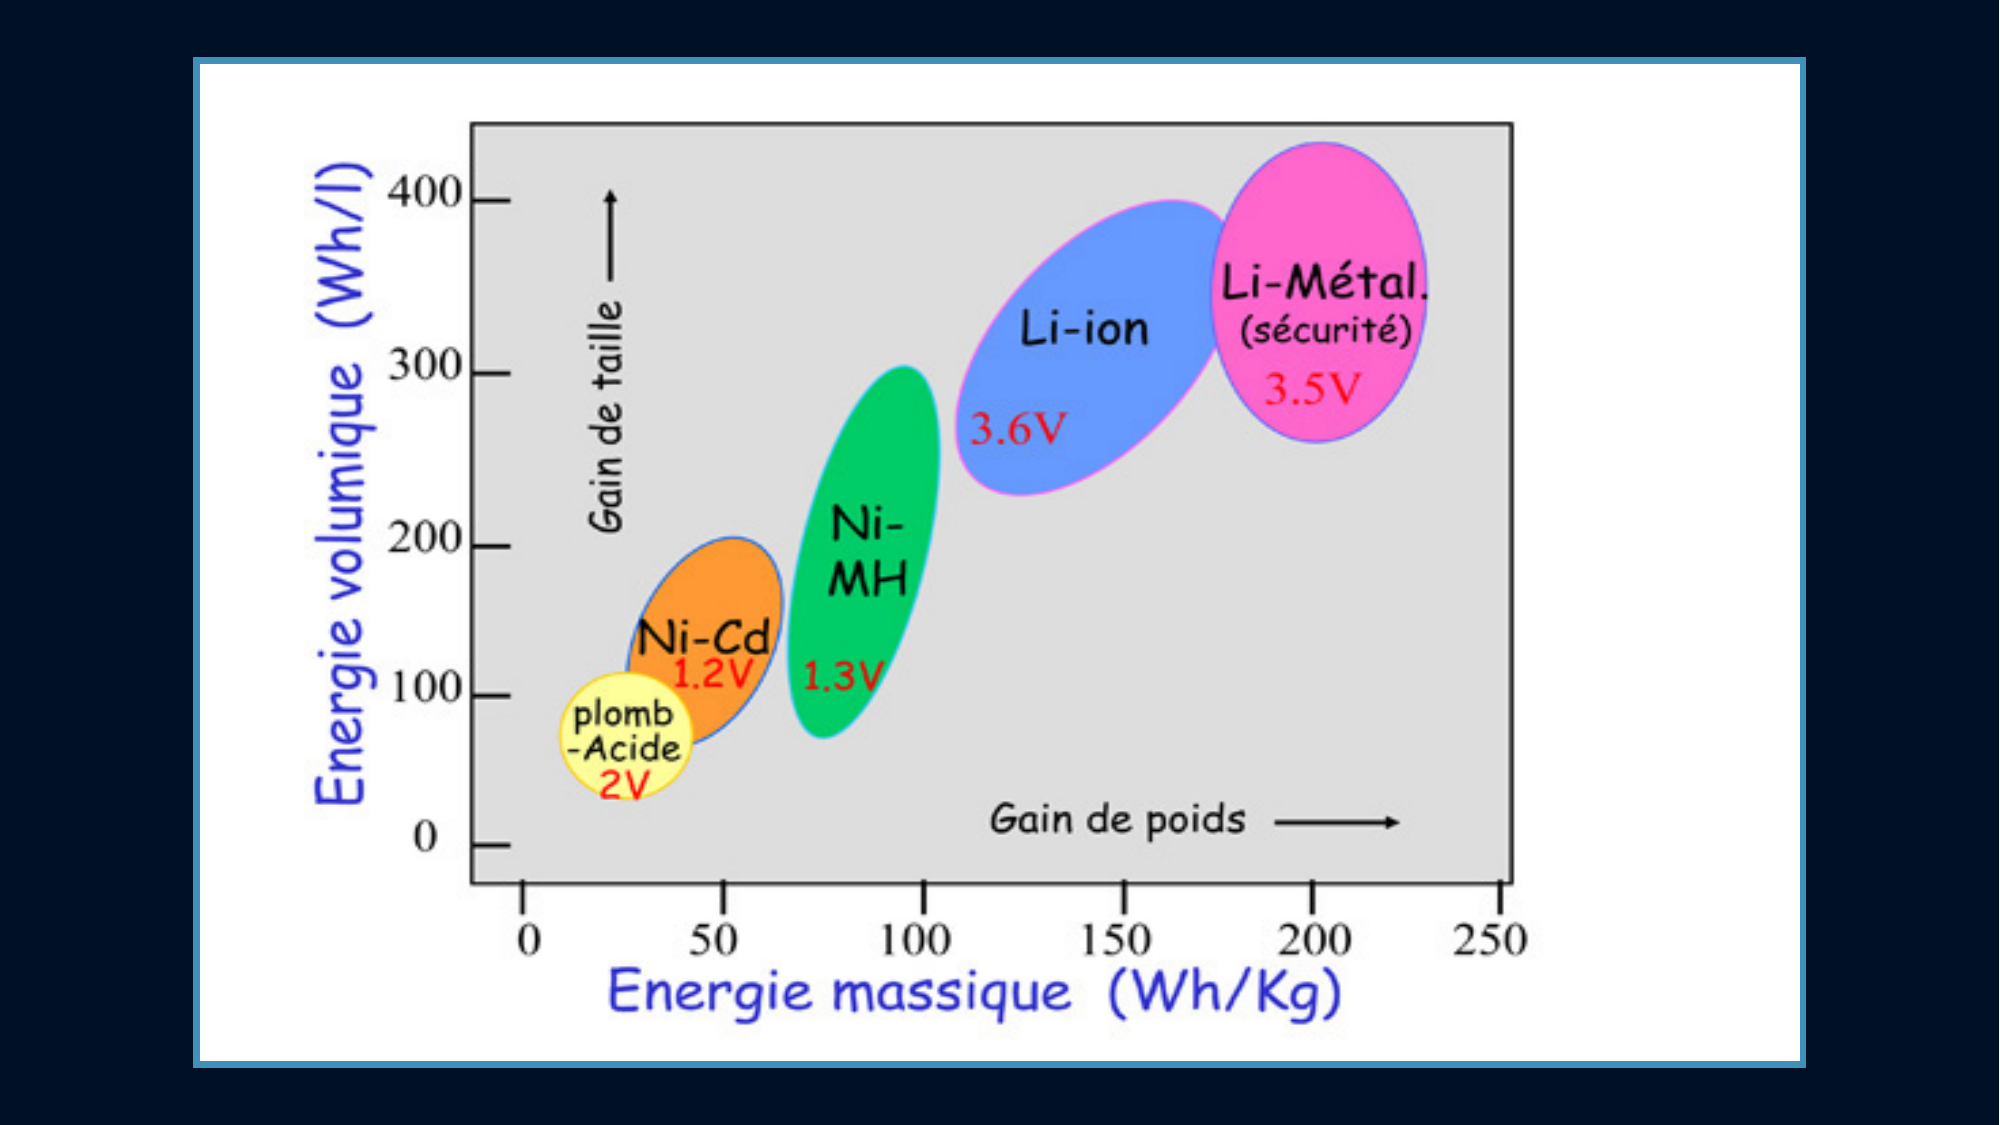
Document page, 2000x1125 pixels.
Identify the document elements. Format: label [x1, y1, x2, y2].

text_box [196, 60, 1803, 1065]
